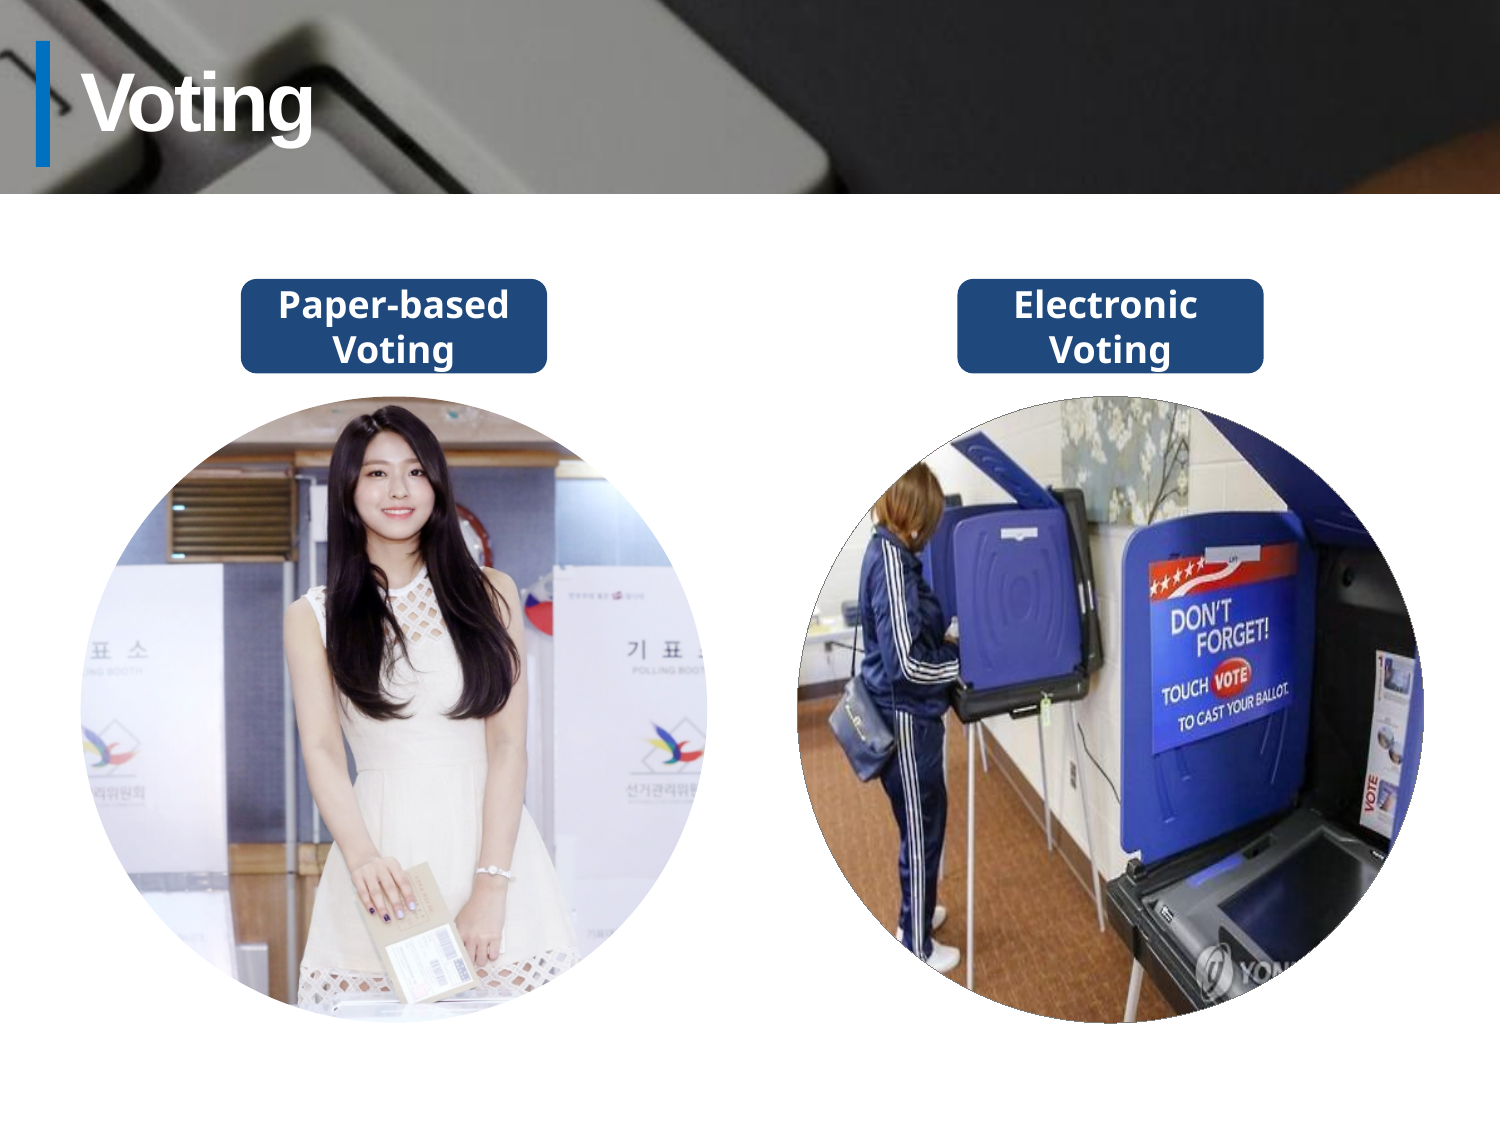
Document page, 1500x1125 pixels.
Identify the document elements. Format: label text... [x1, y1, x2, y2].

text_box Electronic Voting [955, 276, 1266, 376]
picture [80, 396, 708, 1023]
picture [0, 0, 1500, 195]
picture [796, 396, 1424, 1024]
text_box Paper-based Voting [238, 276, 550, 376]
